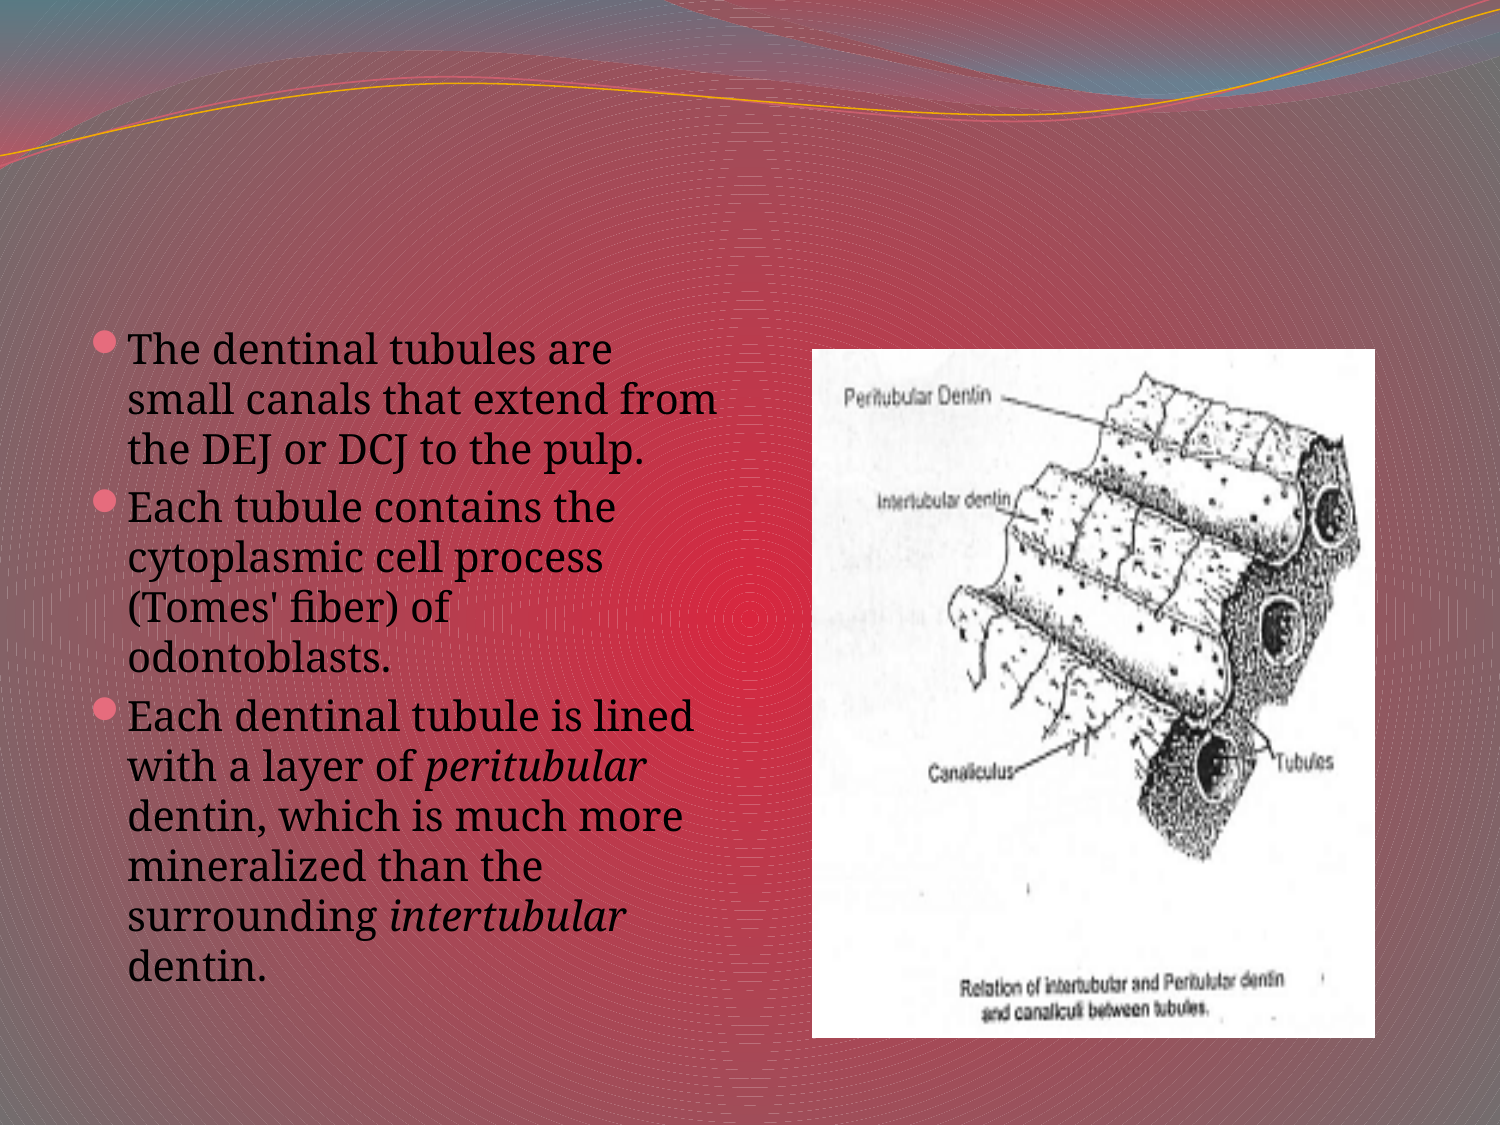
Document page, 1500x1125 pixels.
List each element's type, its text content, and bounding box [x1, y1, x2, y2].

list The dentinal tubules are small canals that extend from the DEJ or DCJ to the pulp. Each tubule contains the cytoplasmic cell process (Tomes' fiber) of odontoblasts. Each dentinal tubule is lined with a layer of peritubular dentin, which is much more mineralized than the surrounding intertubular dentin. [75, 314, 738, 1043]
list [812, 349, 1376, 1038]
